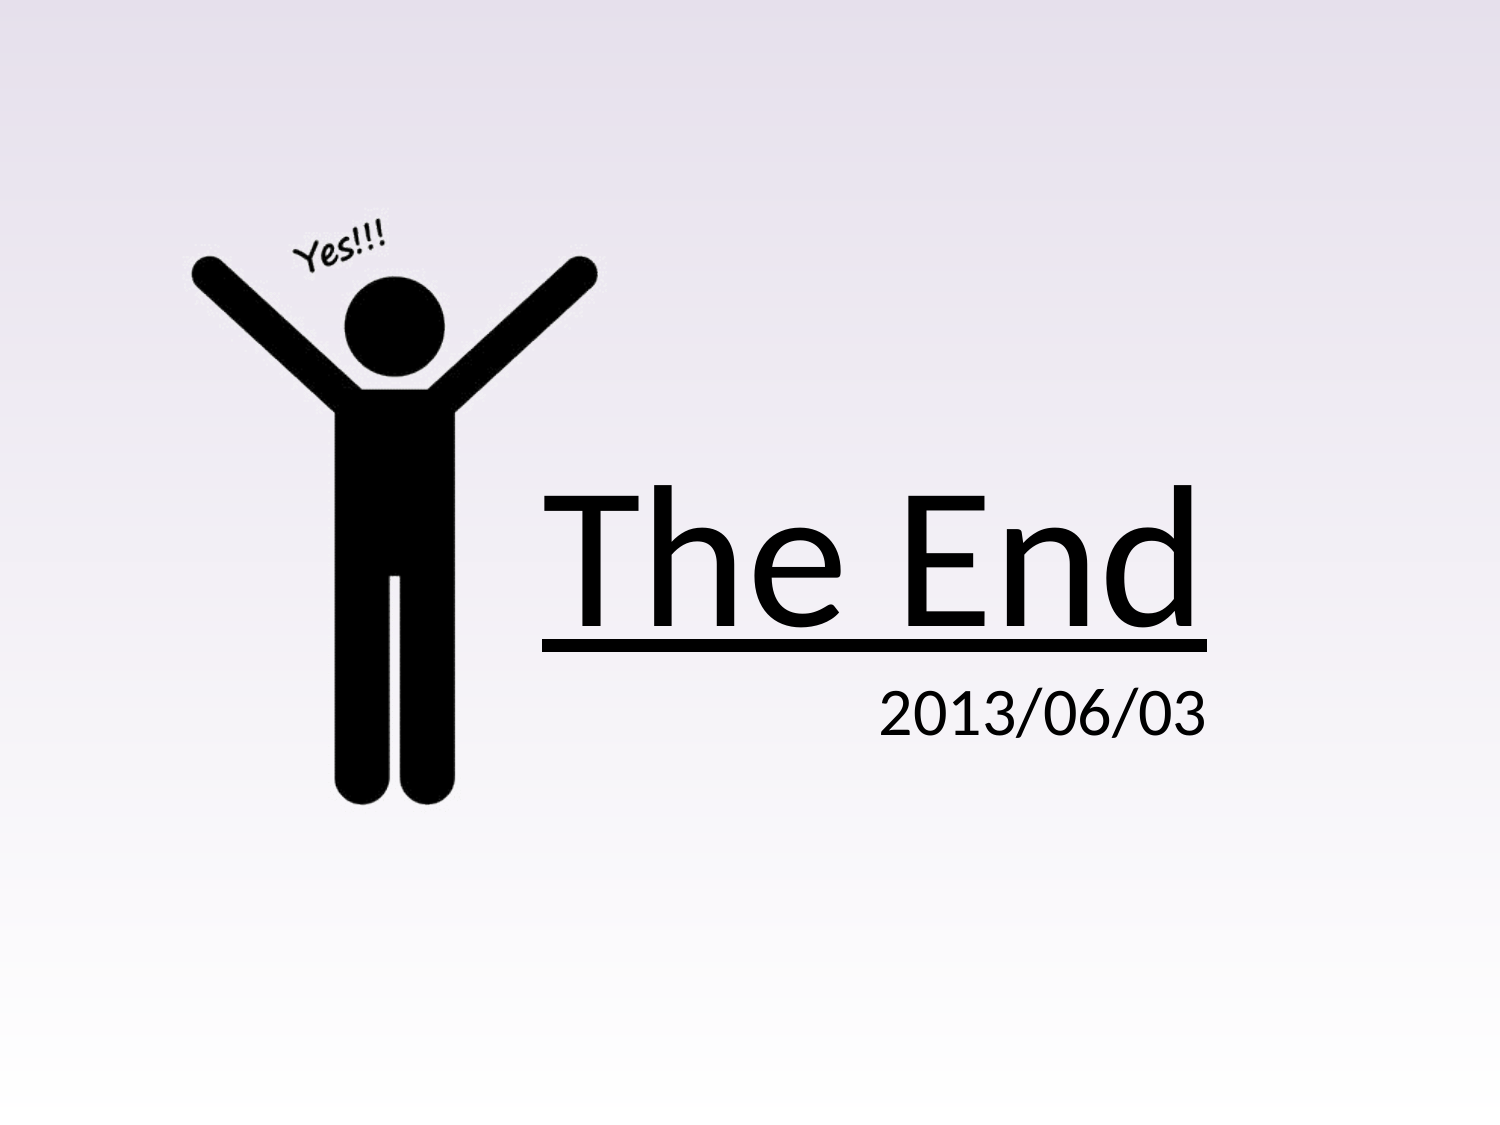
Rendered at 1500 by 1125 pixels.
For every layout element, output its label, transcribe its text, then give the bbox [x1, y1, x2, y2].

picture [170, 184, 607, 823]
title The End 2013/06/03 [611, 385, 1223, 787]
